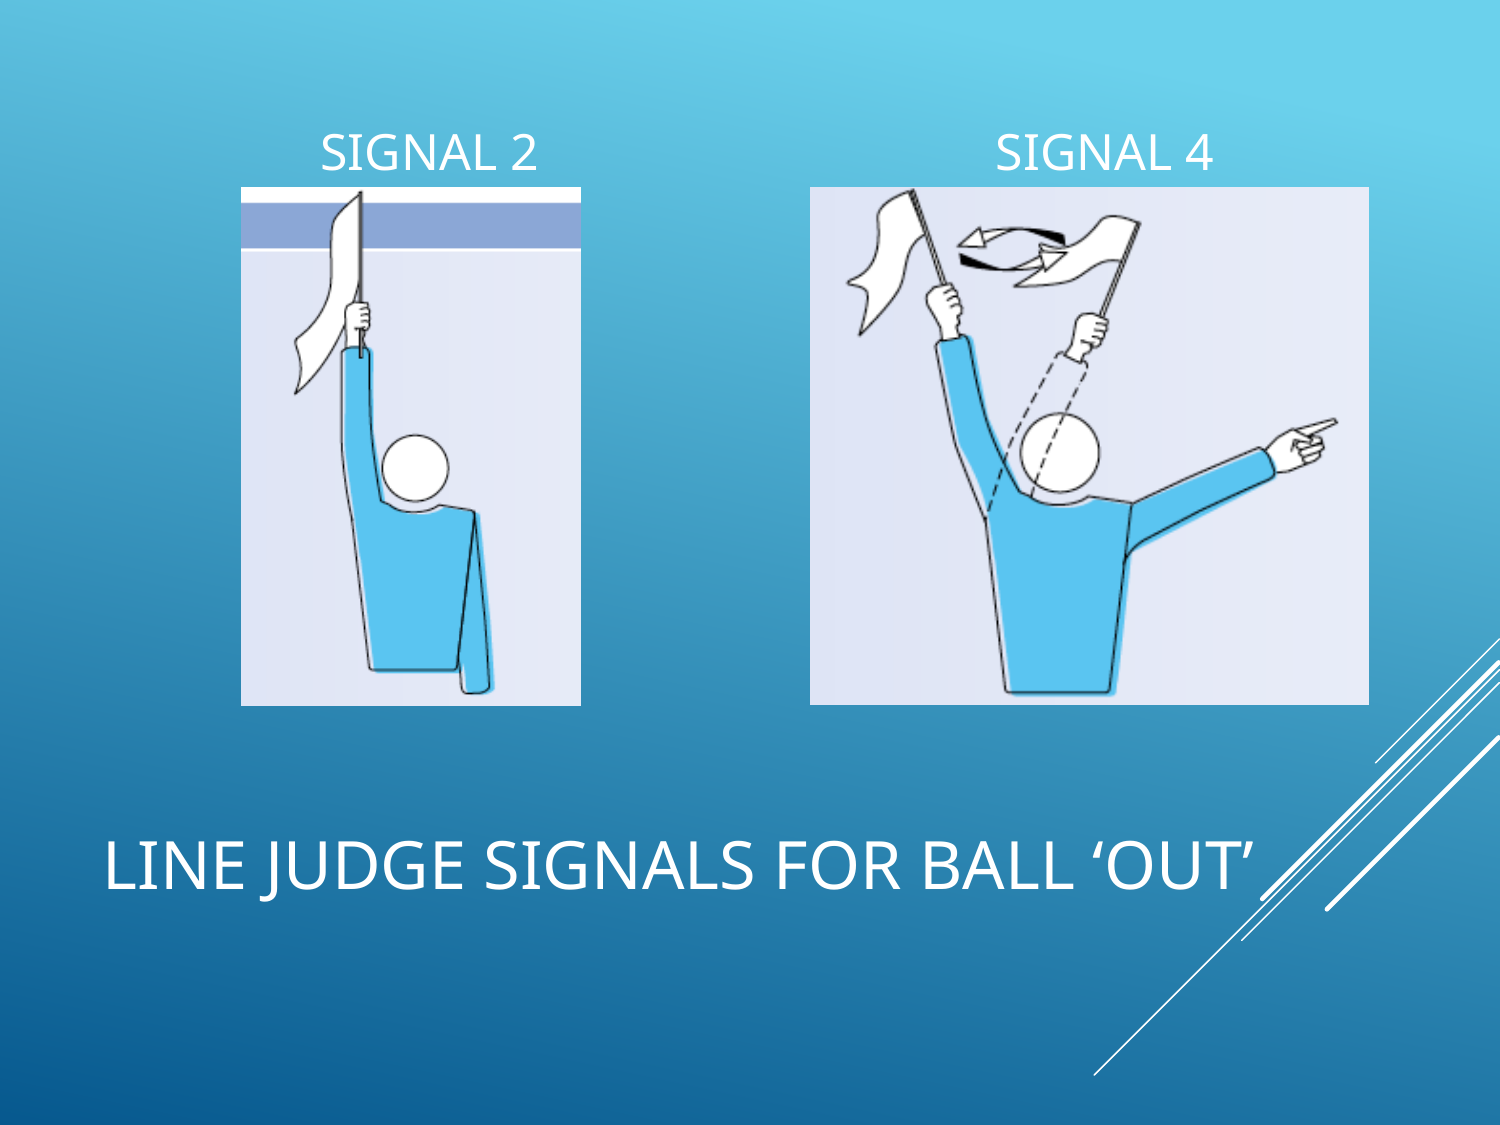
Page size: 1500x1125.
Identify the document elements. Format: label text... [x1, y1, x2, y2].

list Signal 2 [125, 87, 735, 188]
title Line judge signals for ball ‘out’ [87, 737, 1288, 988]
list Signal 4 [796, 92, 1414, 188]
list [240, 187, 582, 706]
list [809, 187, 1369, 705]
